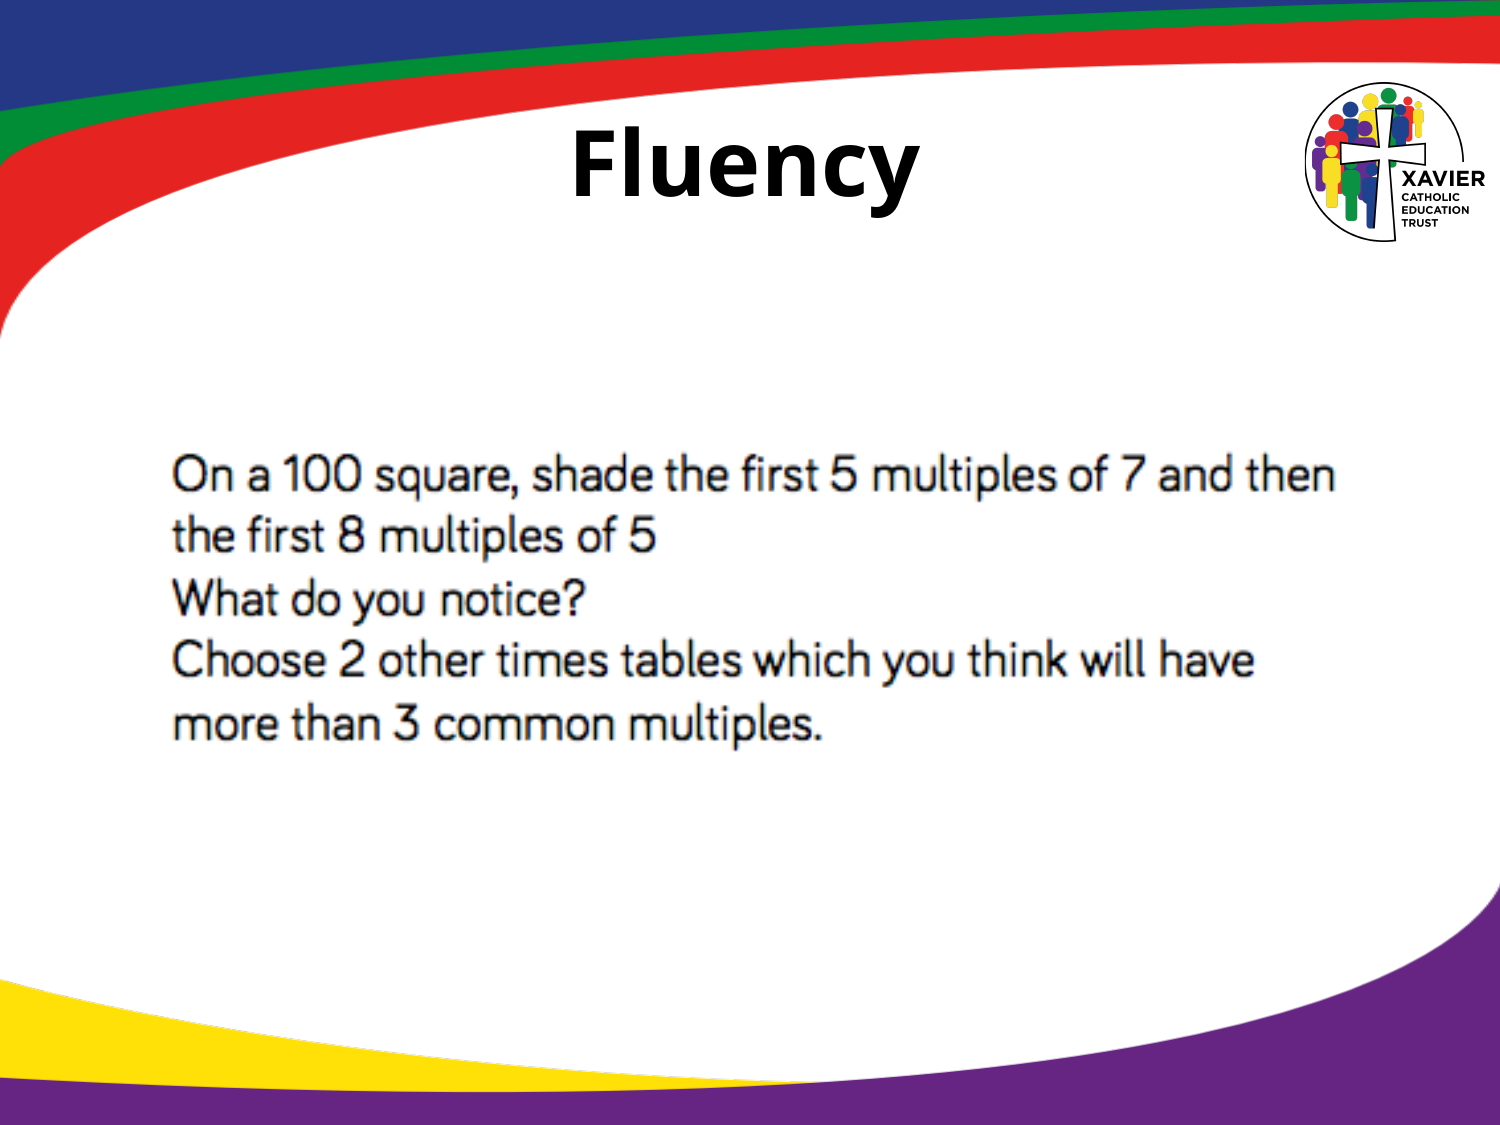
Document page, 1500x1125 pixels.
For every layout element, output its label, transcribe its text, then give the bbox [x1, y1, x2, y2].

title Fluency [150, 81, 1339, 253]
picture [150, 386, 1377, 792]
